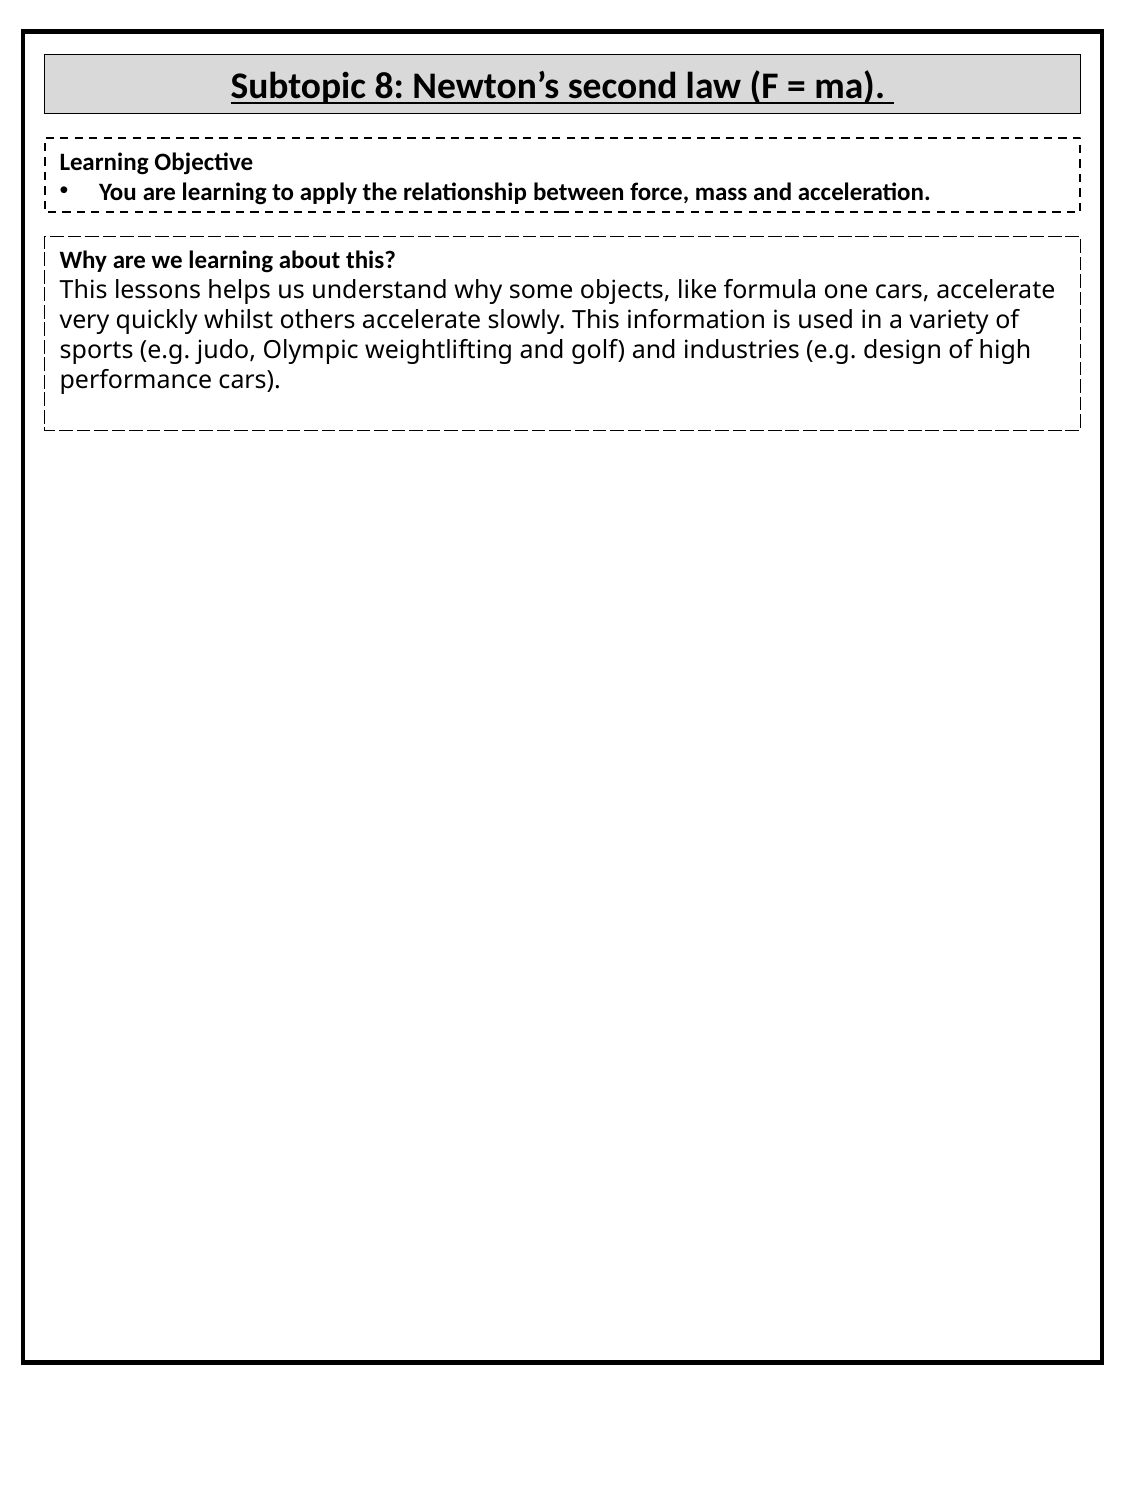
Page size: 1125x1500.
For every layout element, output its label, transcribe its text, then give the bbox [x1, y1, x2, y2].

text_box Subtopic 8: Newton’s second law (F = ma). [44, 54, 1081, 114]
text_box Why are we learning about this? This lessons helps us understand why some objects, like formula one cars, accelerate very quickly whilst others accelerate slowly. This information is used in a variety of sports (e.g. judo, Olympic weightlifting and golf) and industries (e.g. design of high performance cars). [44, 236, 1081, 431]
text_box Learning Objective You are learning to apply the relationship between force, mass and acceleration. [44, 137, 1081, 213]
text_box [22, 30, 1103, 1363]
